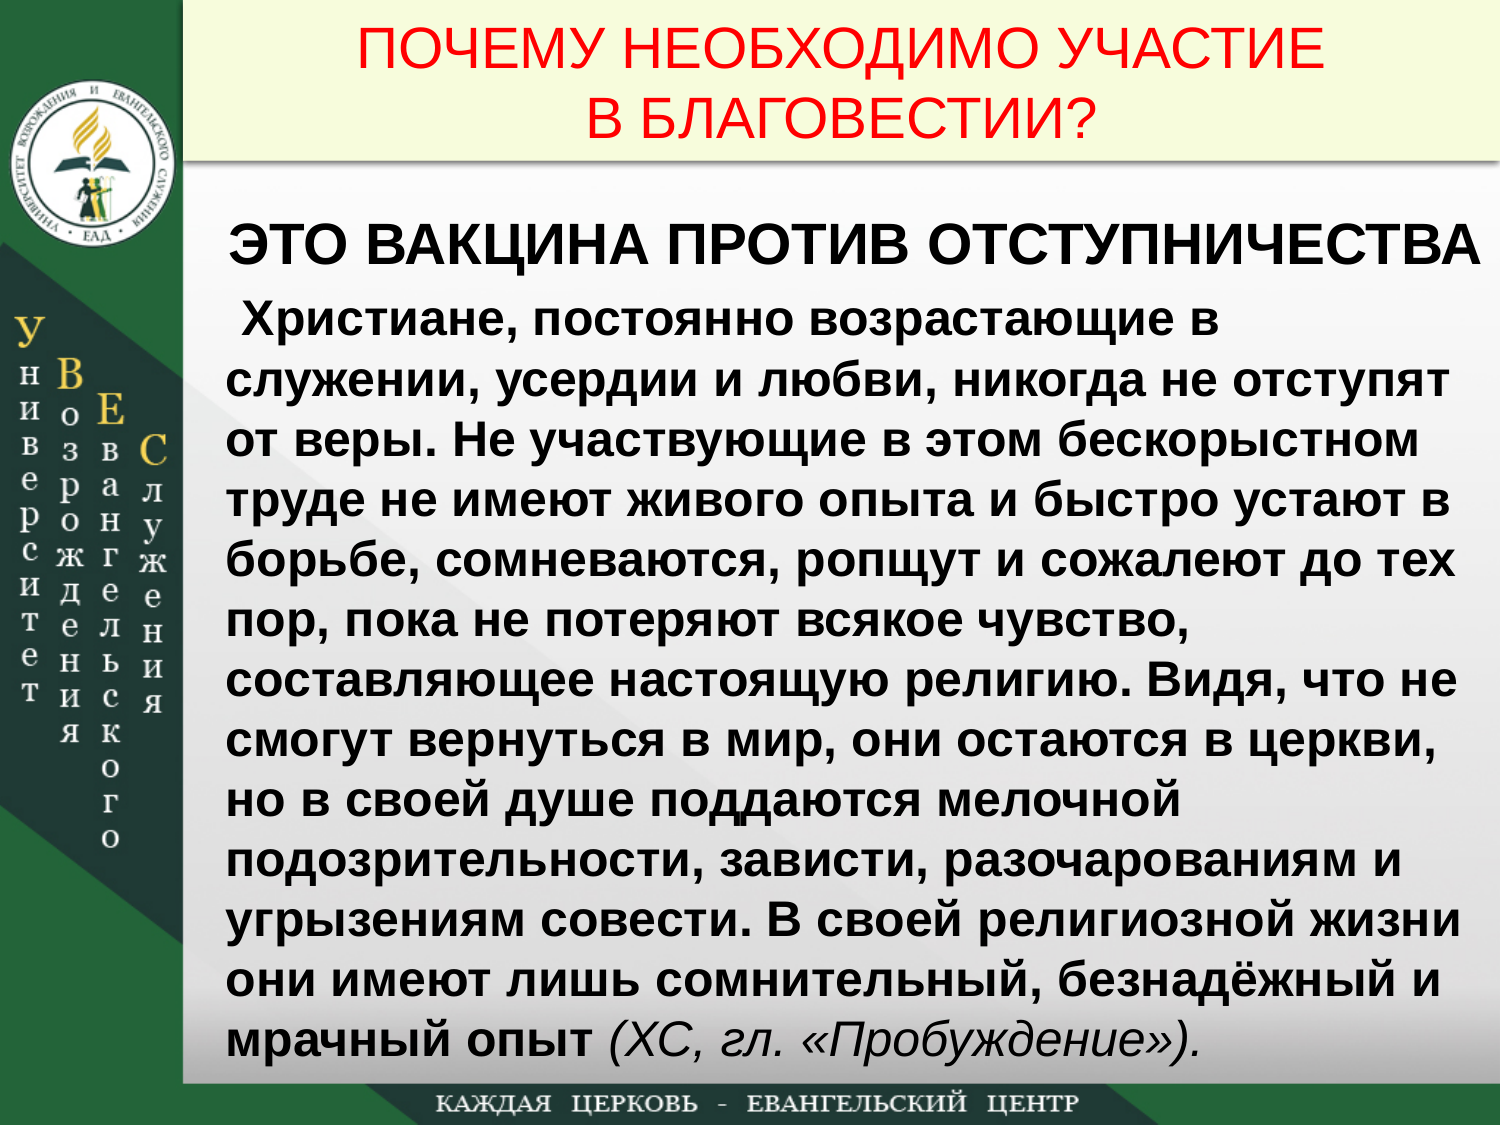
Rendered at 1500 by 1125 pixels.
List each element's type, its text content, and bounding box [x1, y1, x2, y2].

text_box ПОЧЕМУ НЕОБХОДИМО УЧАСТИЕ В БЛАГОВЕСТИИ? [182, 0, 1500, 162]
picture [0, 0, 1500, 1125]
text_box ЭТО ВАКЦИНА ПРОТИВ ОТСТУПНИЧЕСТВА Христиане, постоянно возрастающие в служении, усердии и любви, никогда не отступят от веры. Не участвующие в этом бескорыстном труде не имеют живого опыта и быстро устают в борьбе, сомневаются, ропщут и сожалеют до тех пор, пока не потеряют всякое чувство, составляющее настоящую религию. Видя, что не смогут вернуться в мир, они остаются в церкви, но в своей душе поддаются мелочной подозрительности, зависти, разочарованиям и угрызениям совести. В своей религиозной жизни они имеют лишь сомнительный, безнадёжный и мрачный опыт (ХС, гл. «Пробуждение»). [210, 199, 1500, 1079]
